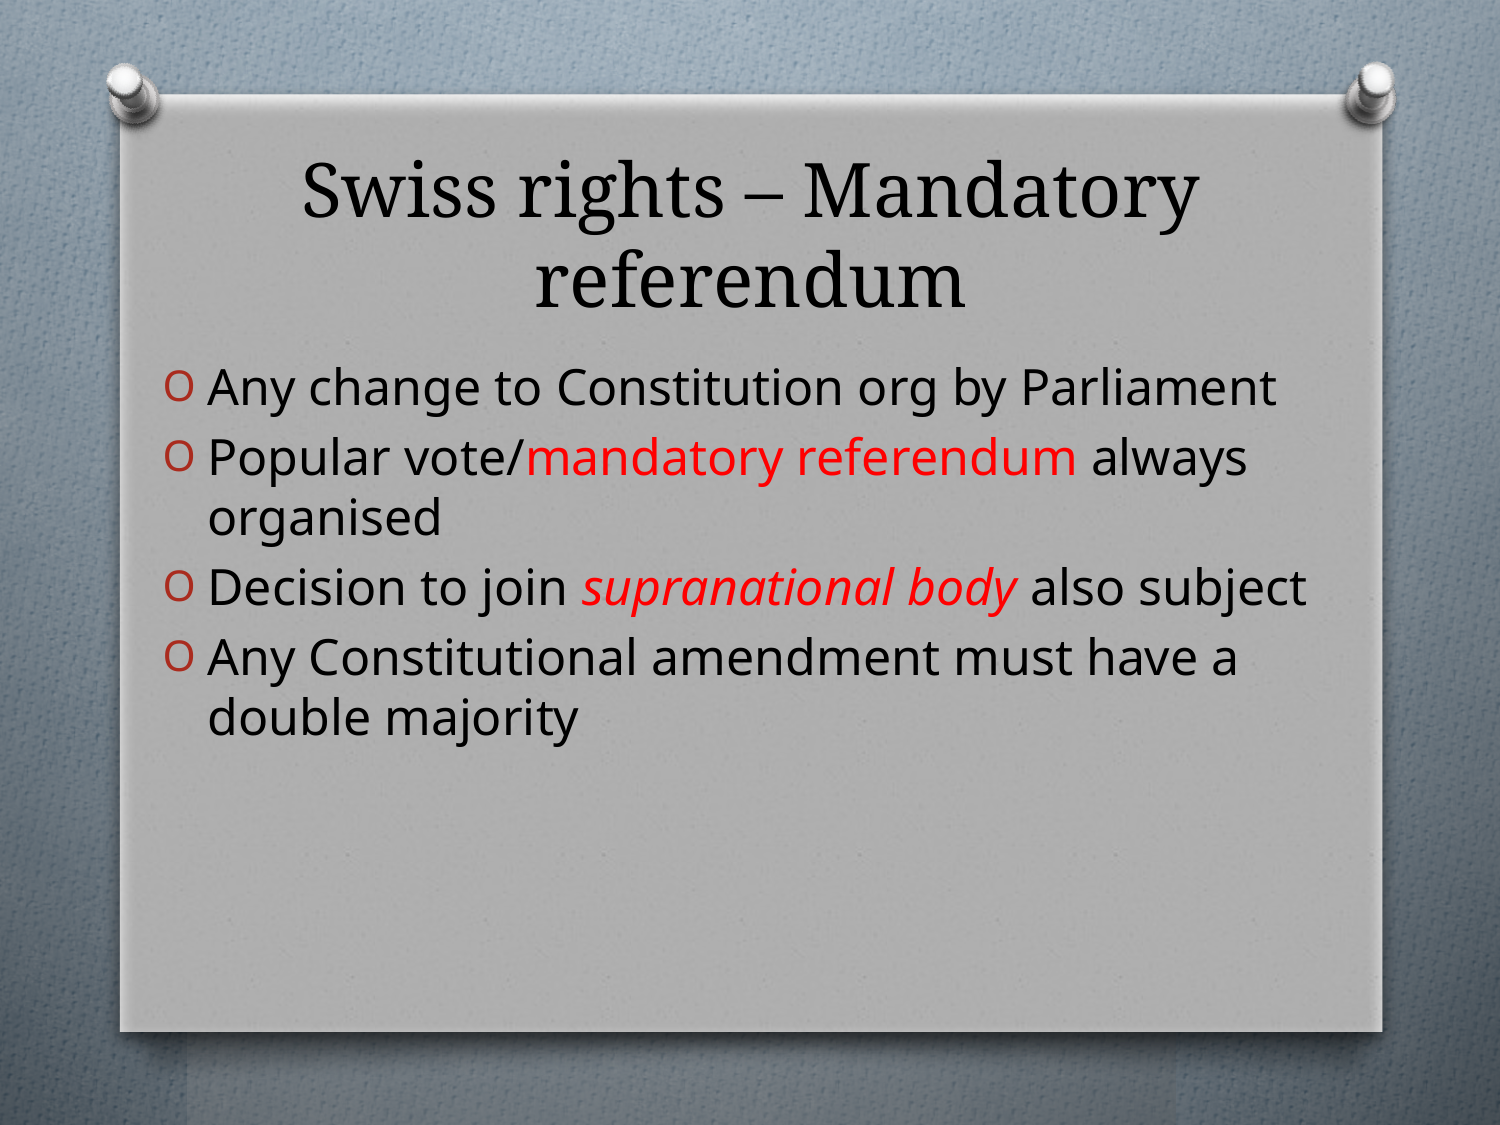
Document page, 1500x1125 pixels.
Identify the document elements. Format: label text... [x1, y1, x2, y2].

list Any change to Constitution org by Parliament Popular vote/mandatory referendum always organised Decision to join supranational body also subject Any Constitutional amendment must have a double majority [147, 347, 1376, 939]
picture [75, 29, 198, 153]
title Swiss rights – Mandatory referendum [179, 134, 1323, 332]
picture [1317, 35, 1439, 156]
